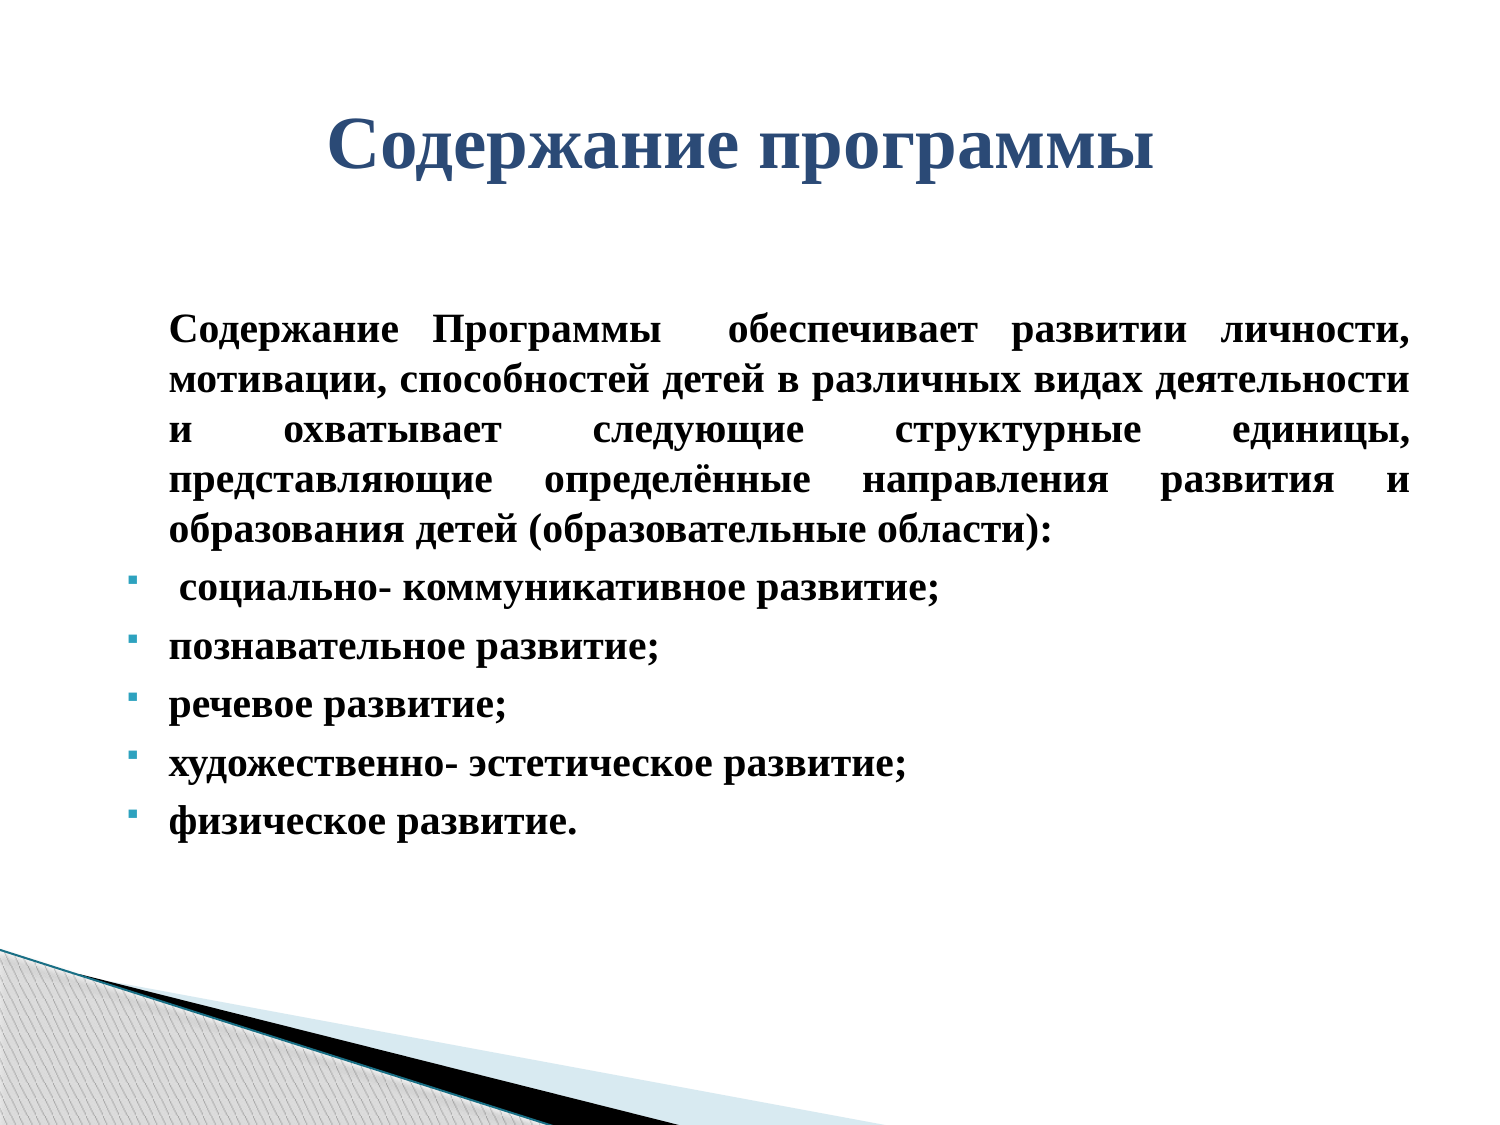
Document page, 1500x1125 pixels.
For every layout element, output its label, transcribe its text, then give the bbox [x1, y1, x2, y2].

title Содержание программы [75, 45, 1425, 233]
list Содержание Программы обеспечивает развитии личности, мотивации, способностей детей в различных видах деятельности и охватывает следующие структурные единицы, представляющие определённые направления развития и образования детей (образовательные области): социально- коммуникативное развитие; познавательное развитие; речевое развитие; художественно- эстетическое развитие; физическое развитие. [93, 292, 1425, 986]
